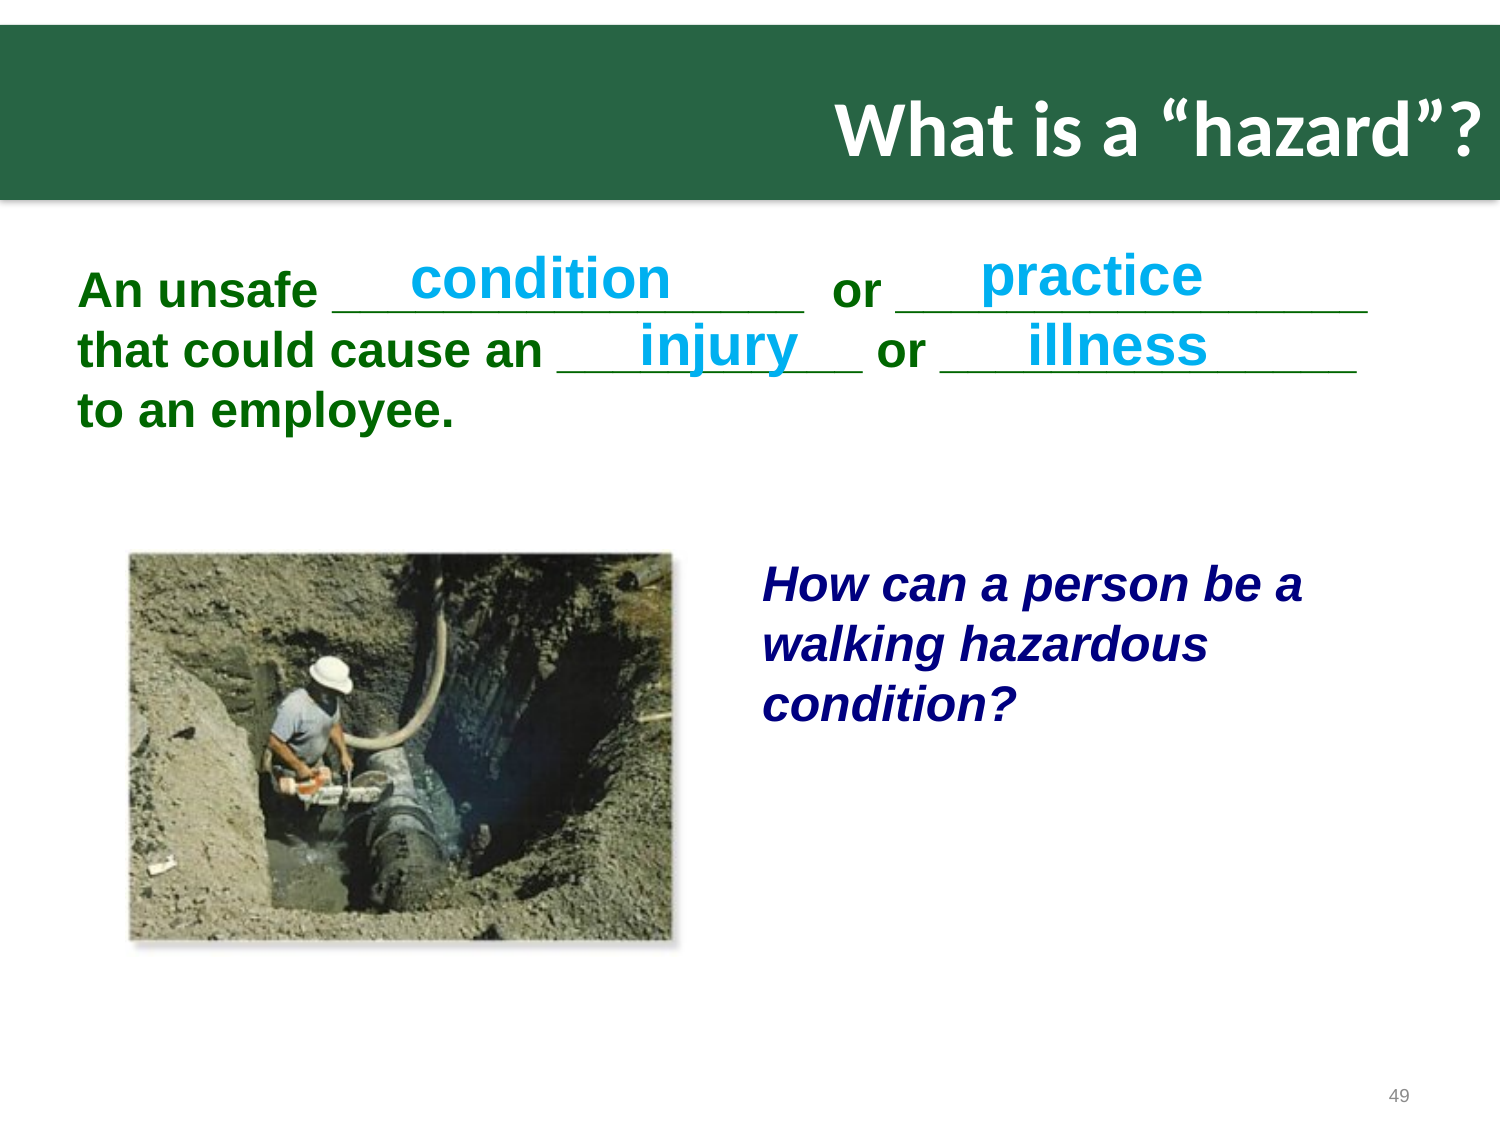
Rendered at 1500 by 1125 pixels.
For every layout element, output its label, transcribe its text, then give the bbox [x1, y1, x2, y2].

text_box How can a person be a walking hazardous condition? [747, 543, 1438, 739]
text_box injury [625, 299, 814, 385]
text_box illness [1012, 299, 1225, 385]
text_box practice [965, 229, 1219, 315]
slide_number 49 [1350, 1065, 1425, 1125]
picture [124, 549, 688, 957]
text_box An unsafe _________________ or _________________ that could cause an ___________ or _______________ to an employee. [62, 249, 1425, 445]
title What is a “hazard”? [12, 37, 1500, 213]
text_box condition [395, 233, 688, 318]
